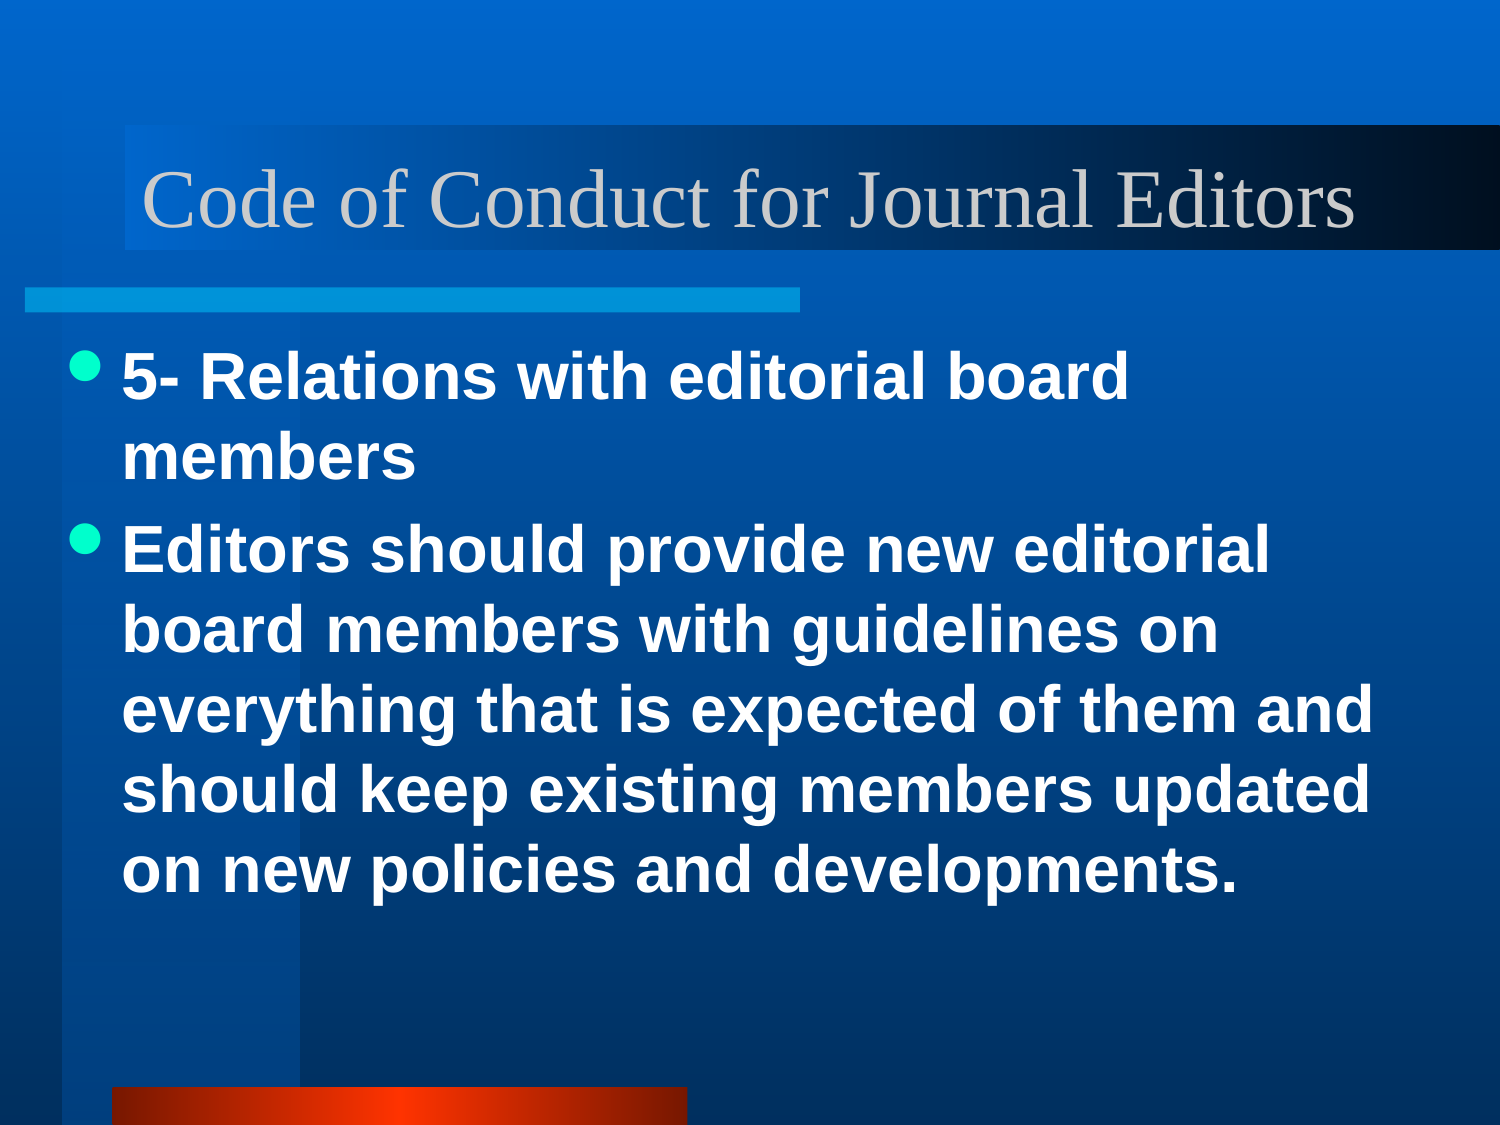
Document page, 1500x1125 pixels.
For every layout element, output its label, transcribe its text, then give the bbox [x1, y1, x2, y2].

title Code of Conduct for Journal Editors [112, 99, 1388, 288]
list 5- Relations with editorial board members Editors should provide new editorial board members with guidelines on everything that is expected of them and should keep existing members updated on new policies and developments. [49, 324, 1451, 1051]
